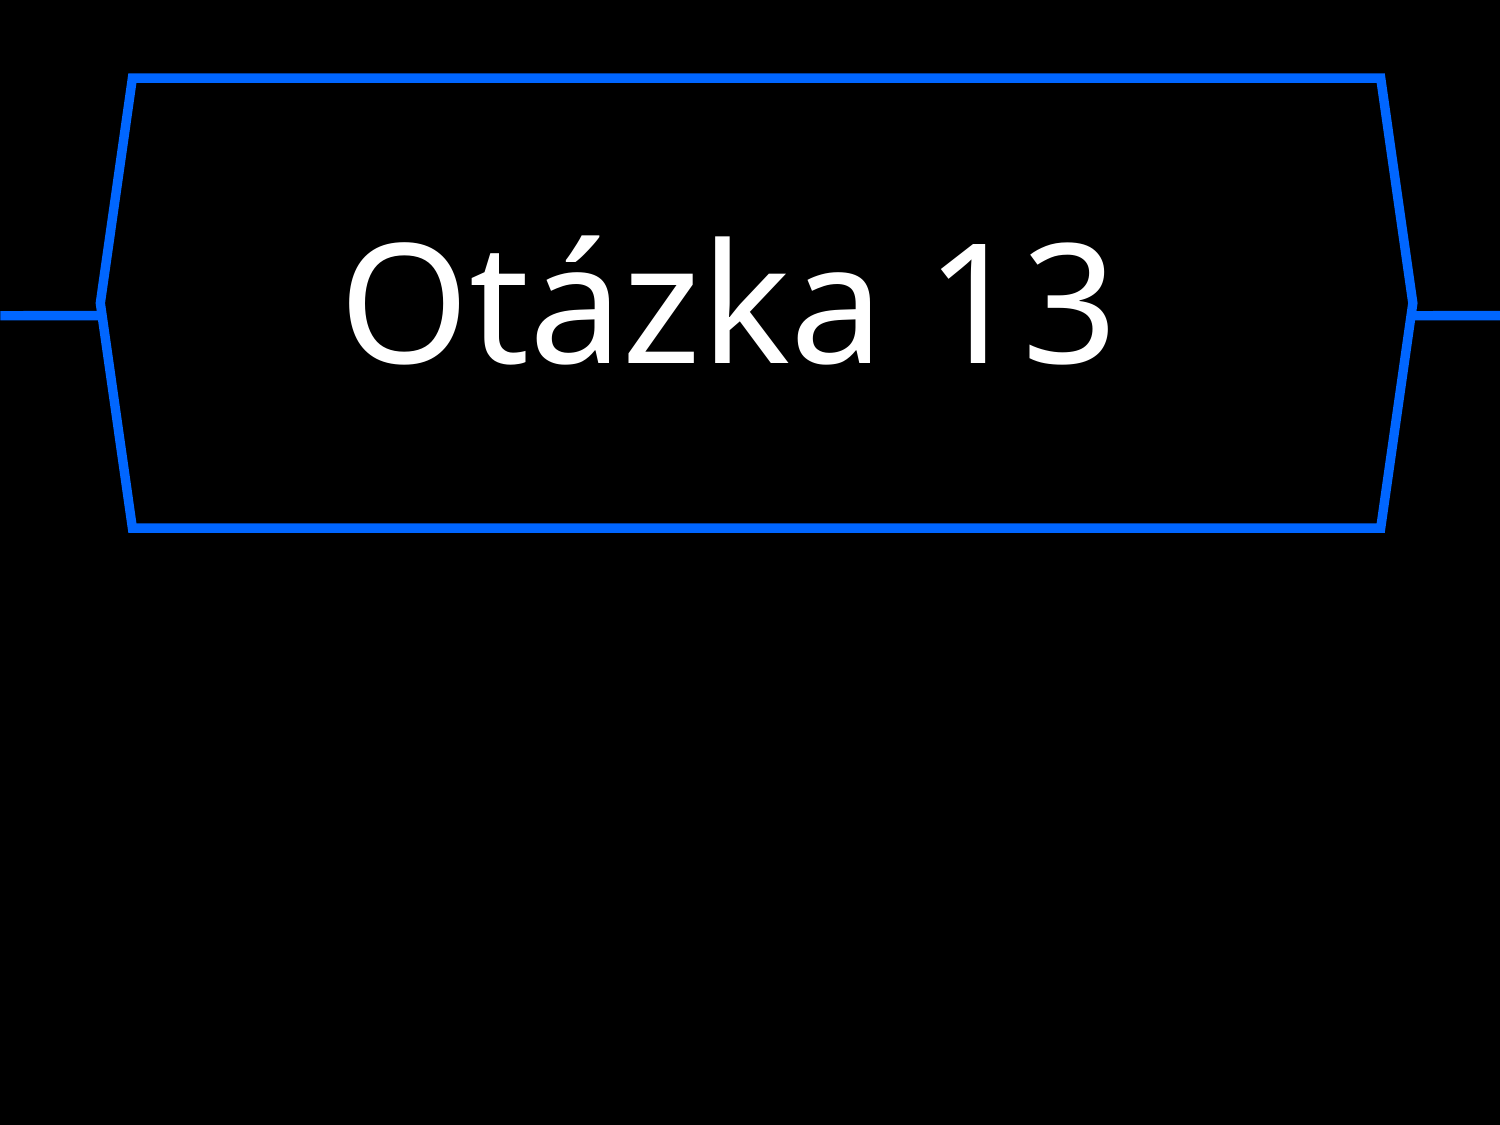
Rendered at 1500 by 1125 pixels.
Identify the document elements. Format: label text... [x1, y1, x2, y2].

title Otázka 13 [112, 203, 1388, 391]
text_box [112, 78, 1413, 529]
text_box [100, 221, 112, 385]
